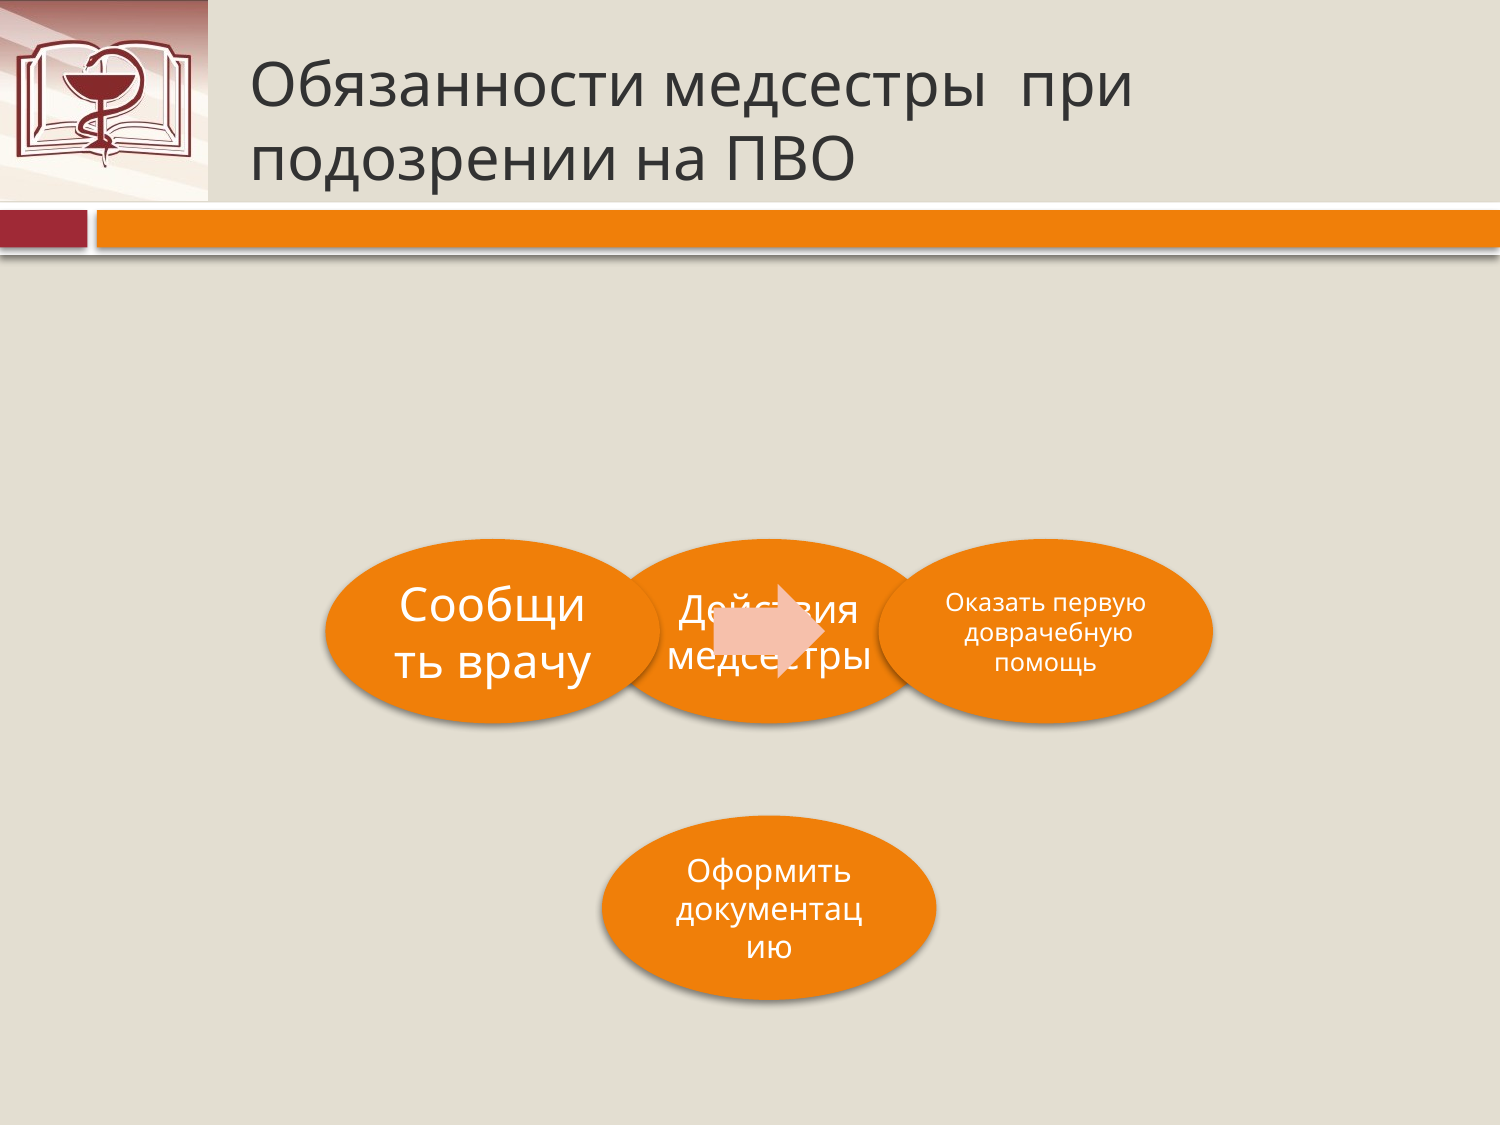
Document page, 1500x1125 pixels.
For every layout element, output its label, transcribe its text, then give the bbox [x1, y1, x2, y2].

picture [0, 0, 208, 202]
title Обязанности медсестры при подозрении на ПВО [234, 37, 1438, 200]
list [100, 262, 1439, 1001]
